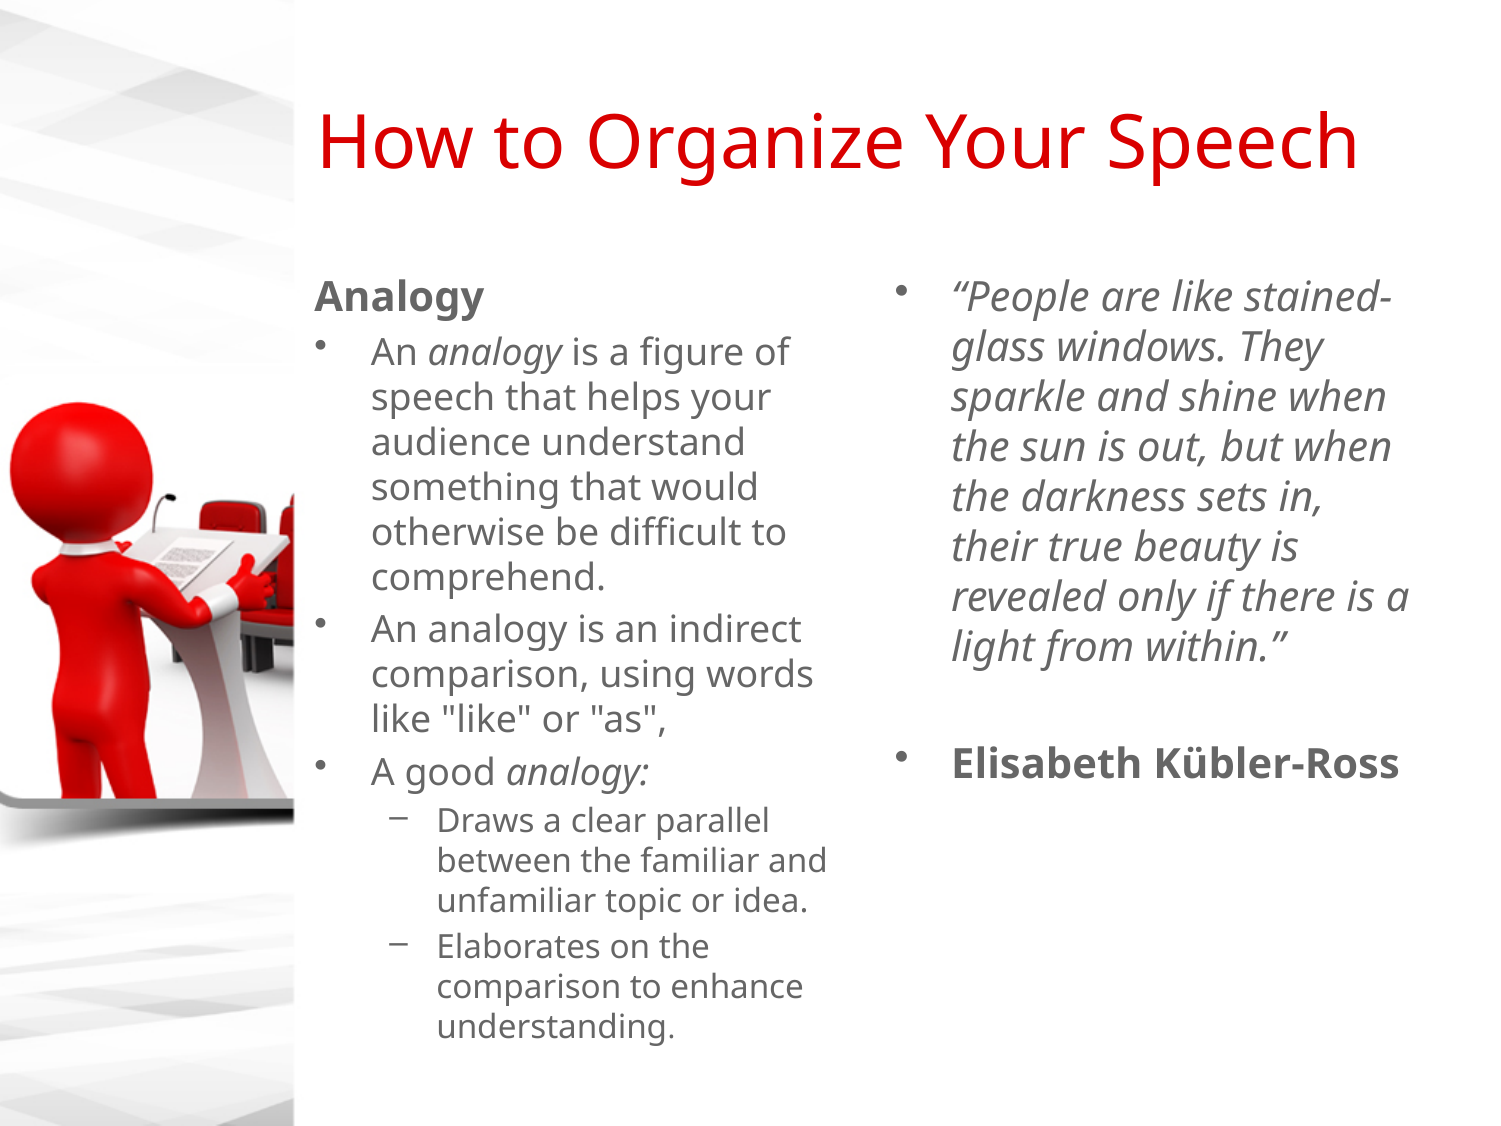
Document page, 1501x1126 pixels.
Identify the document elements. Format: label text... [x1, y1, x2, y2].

list Analogy An analogy is a figure of speech that helps your audience understand something that would otherwise be difficult to comprehend. An analogy is an indirect comparison, using words like "like" or "as", A good analogy: Draws a clear parallel between the familiar and unfamiliar topic or idea. Elaborates on the comparison to enhance understanding. [299, 262, 855, 1006]
title How to Organize Your Speech [300, 44, 1426, 233]
picture [0, 0, 1501, 1126]
list “People are like stained-glass windows. They sparkle and shine when the sun is out, but when the darkness sets in, their true beauty is revealed only if there is a light from within.” Elisabeth Kübler-Ross [879, 262, 1436, 1006]
